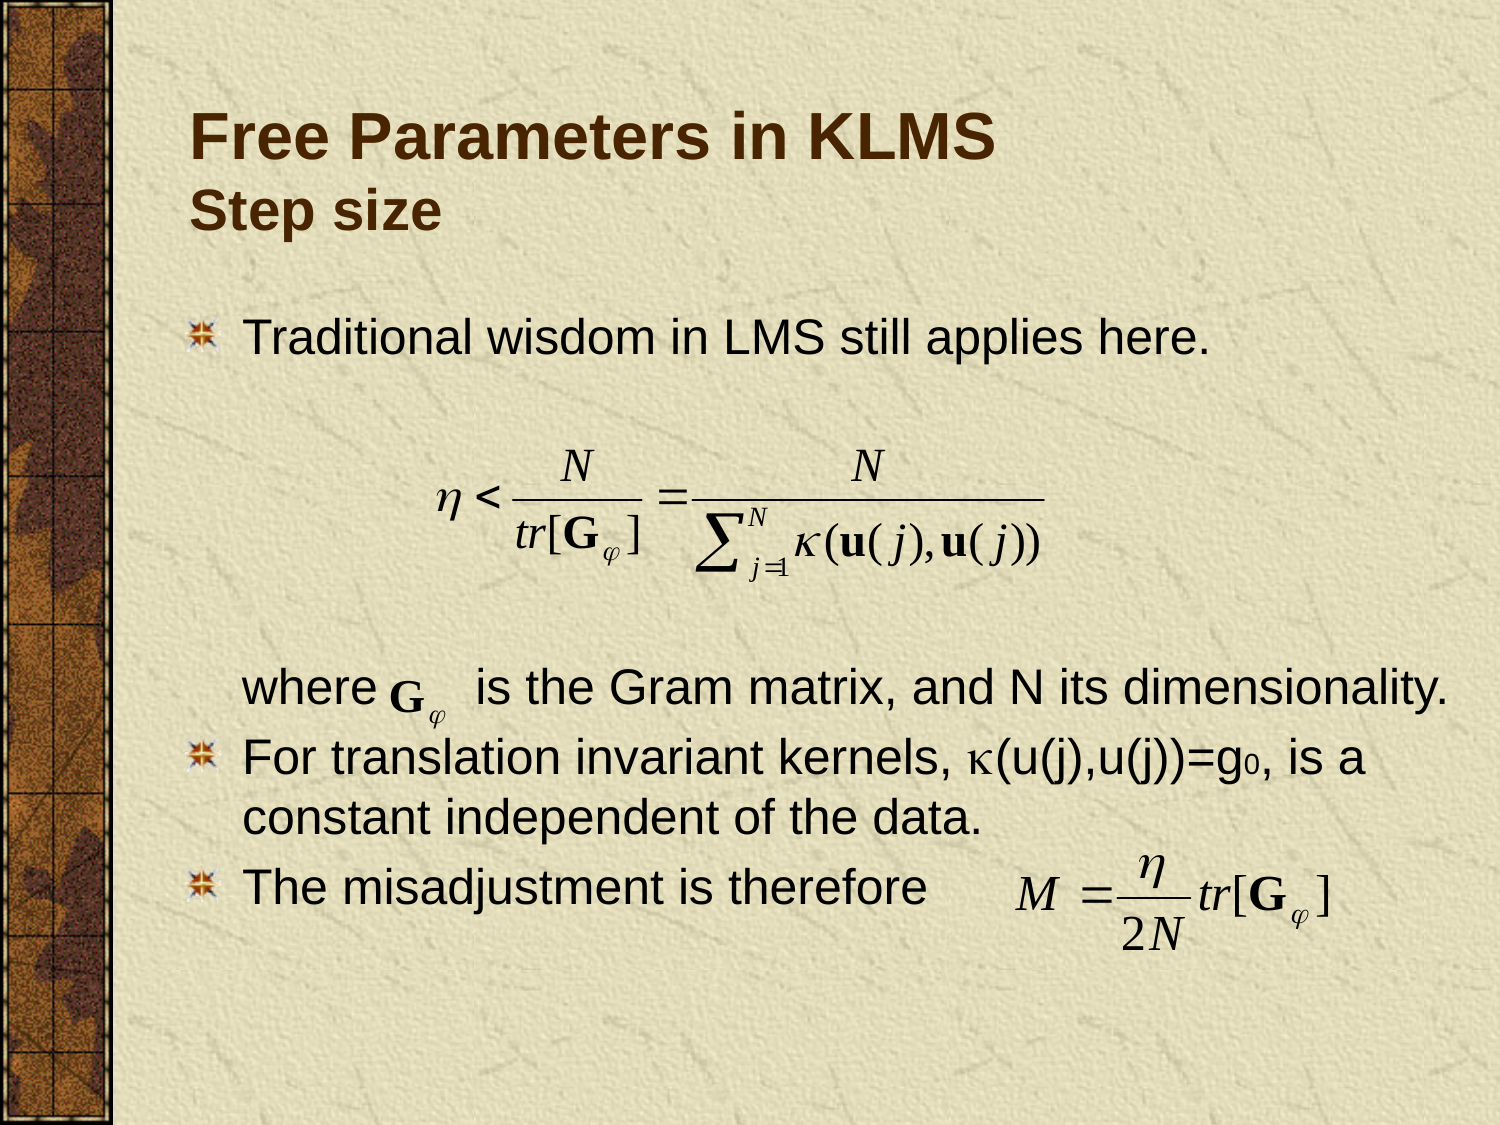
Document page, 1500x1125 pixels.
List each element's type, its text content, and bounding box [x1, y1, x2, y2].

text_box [382, 664, 454, 740]
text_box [1007, 830, 1340, 962]
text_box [431, 435, 1055, 592]
picture [185, 866, 221, 902]
picture [185, 316, 221, 352]
picture [185, 736, 221, 772]
title Free Parameters in KLMS Step size [174, 62, 1451, 251]
picture [0, 0, 1500, 1125]
list Traditional wisdom in LMS still applies here. where is the Gram matrix, and N its dimensionality. For translation invariant kernels, k(u(j),u(j))=g0, is a constant independent of the data. The misadjustment is therefore [170, 296, 1500, 972]
